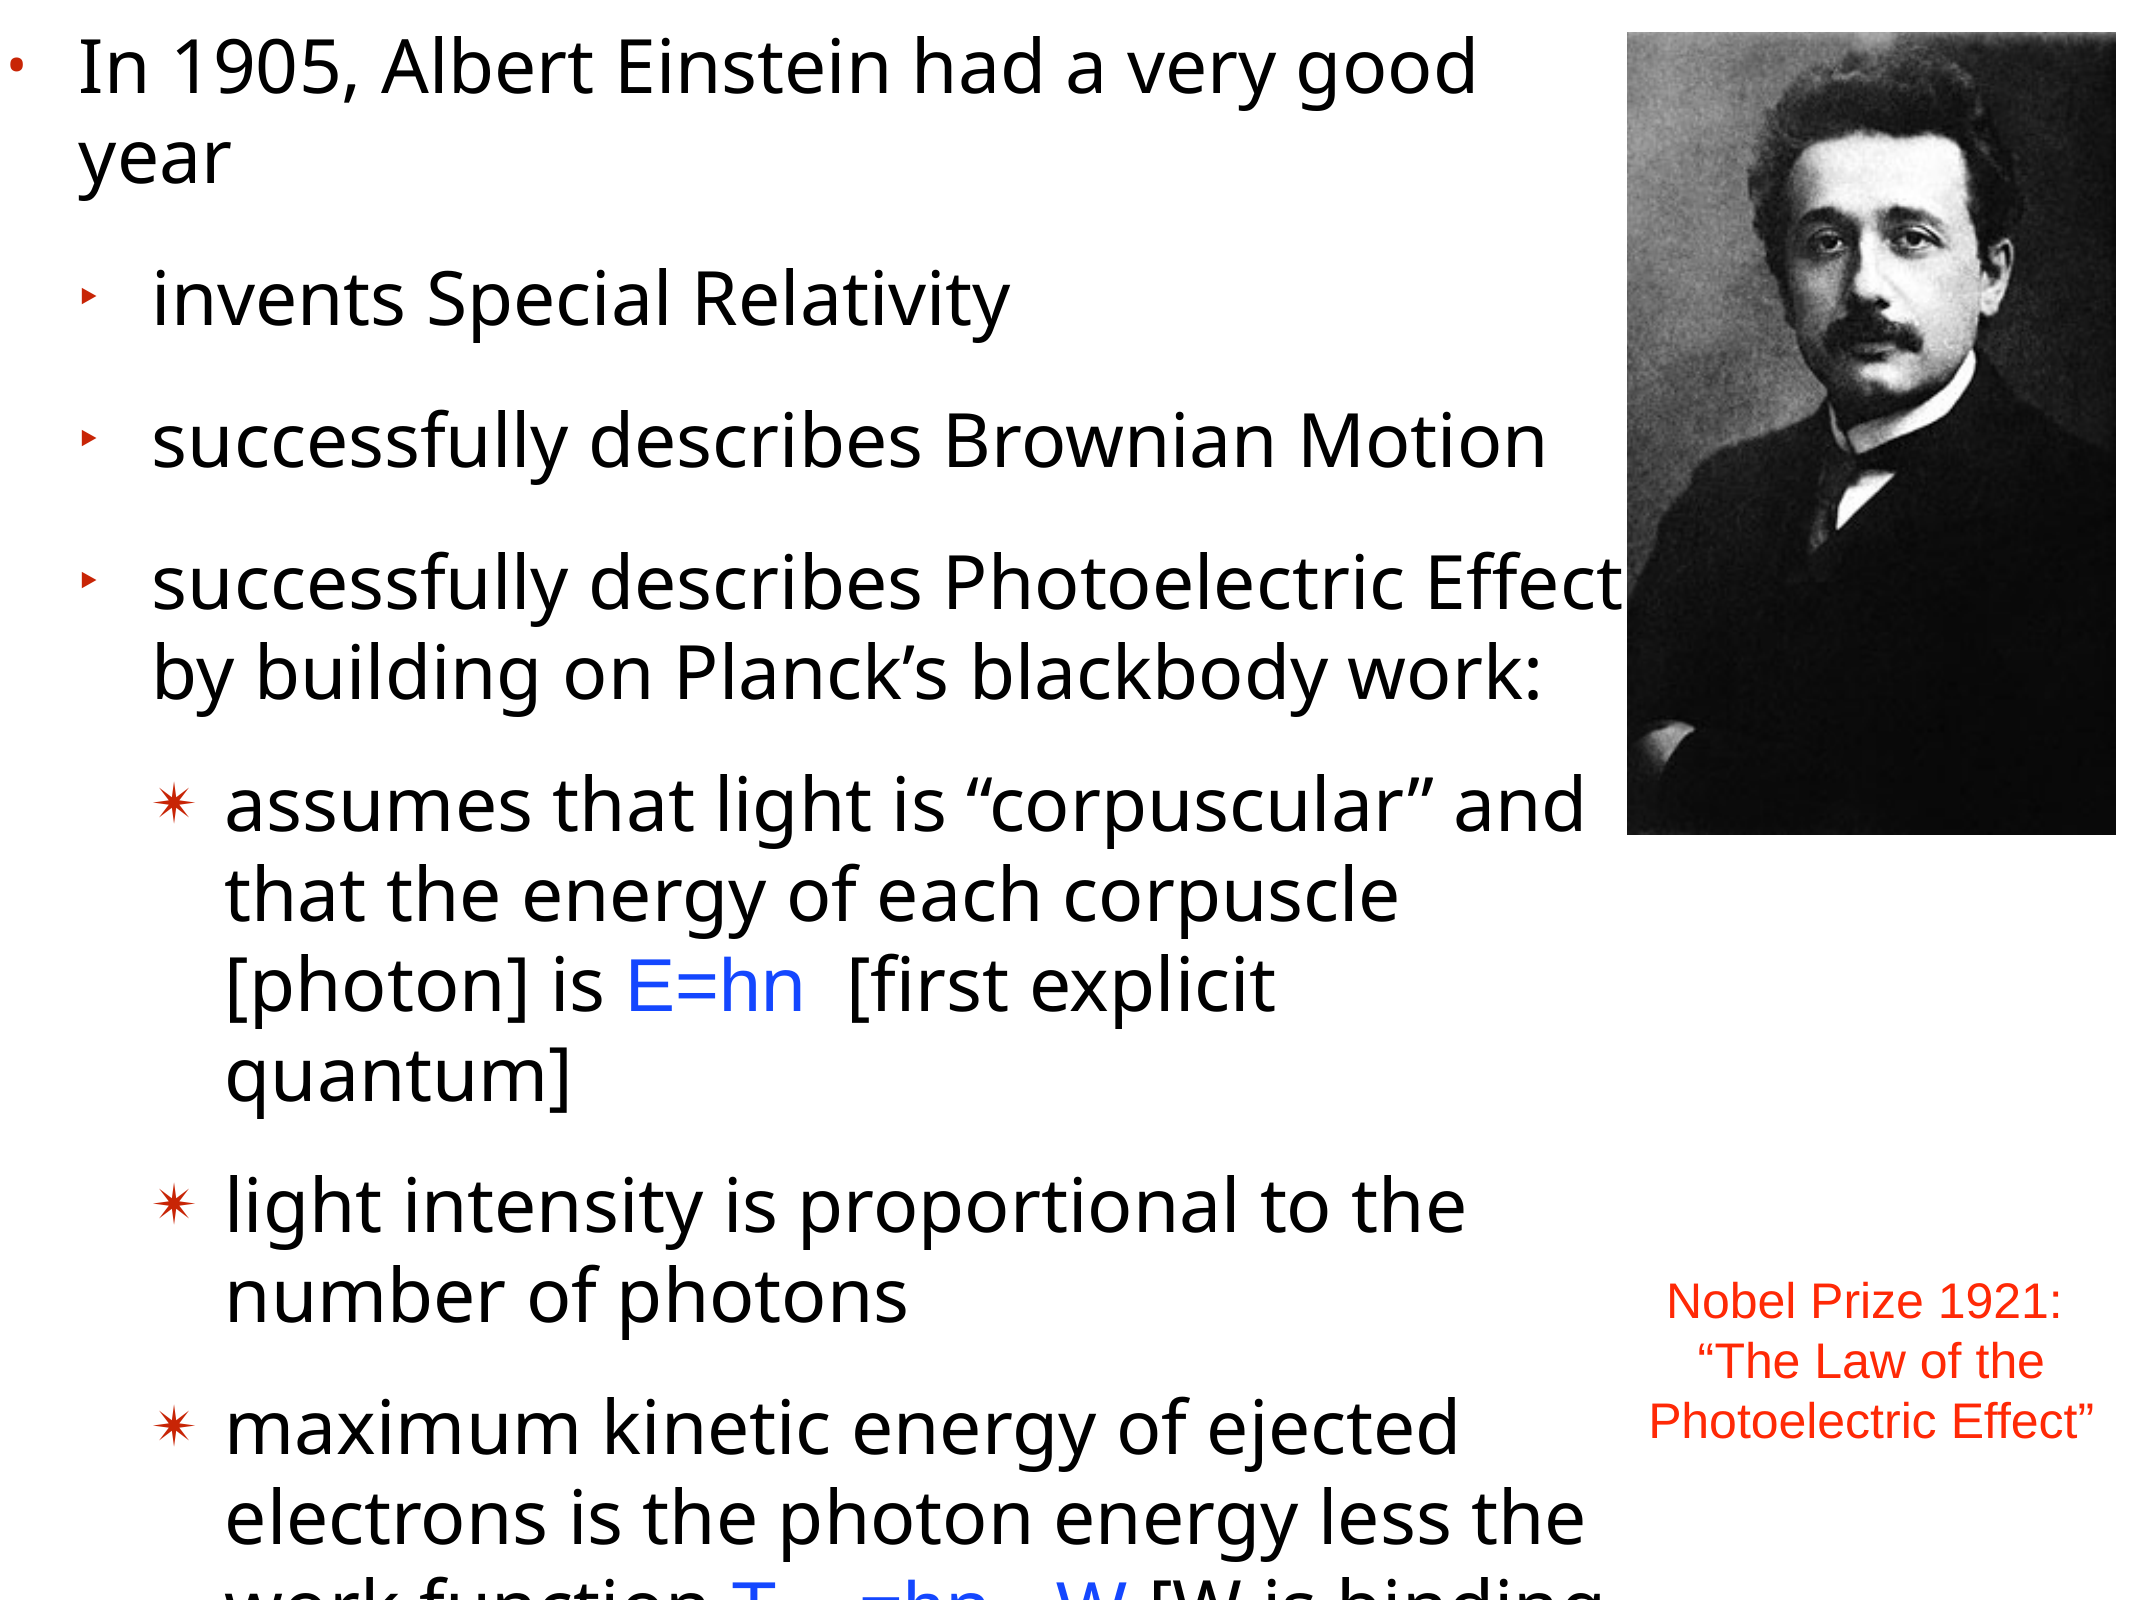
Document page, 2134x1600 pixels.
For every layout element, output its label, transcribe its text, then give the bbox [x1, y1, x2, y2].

text_box Nobel Prize 1921: “The Law of the Photoelectric Effect” [1627, 1260, 2116, 1457]
slide_number [1045, 1517, 1086, 1581]
picture [1627, 32, 2116, 835]
list In 1905, Albert Einstein had a very good year invents Special Relativity successfully describes Brownian Motion successfully describes Photoelectric Effect by building on Planck’s blackbody work: assumes that light is “corpuscular” and that the energy of each corpuscle [photon] is E=hn [first explicit quantum] light intensity is proportional to the number of photons maximum kinetic energy of ejected electrons is the photon energy less the work function Tmax=hn - W [W is binding energy to the surface] [5, 17, 1629, 1583]
